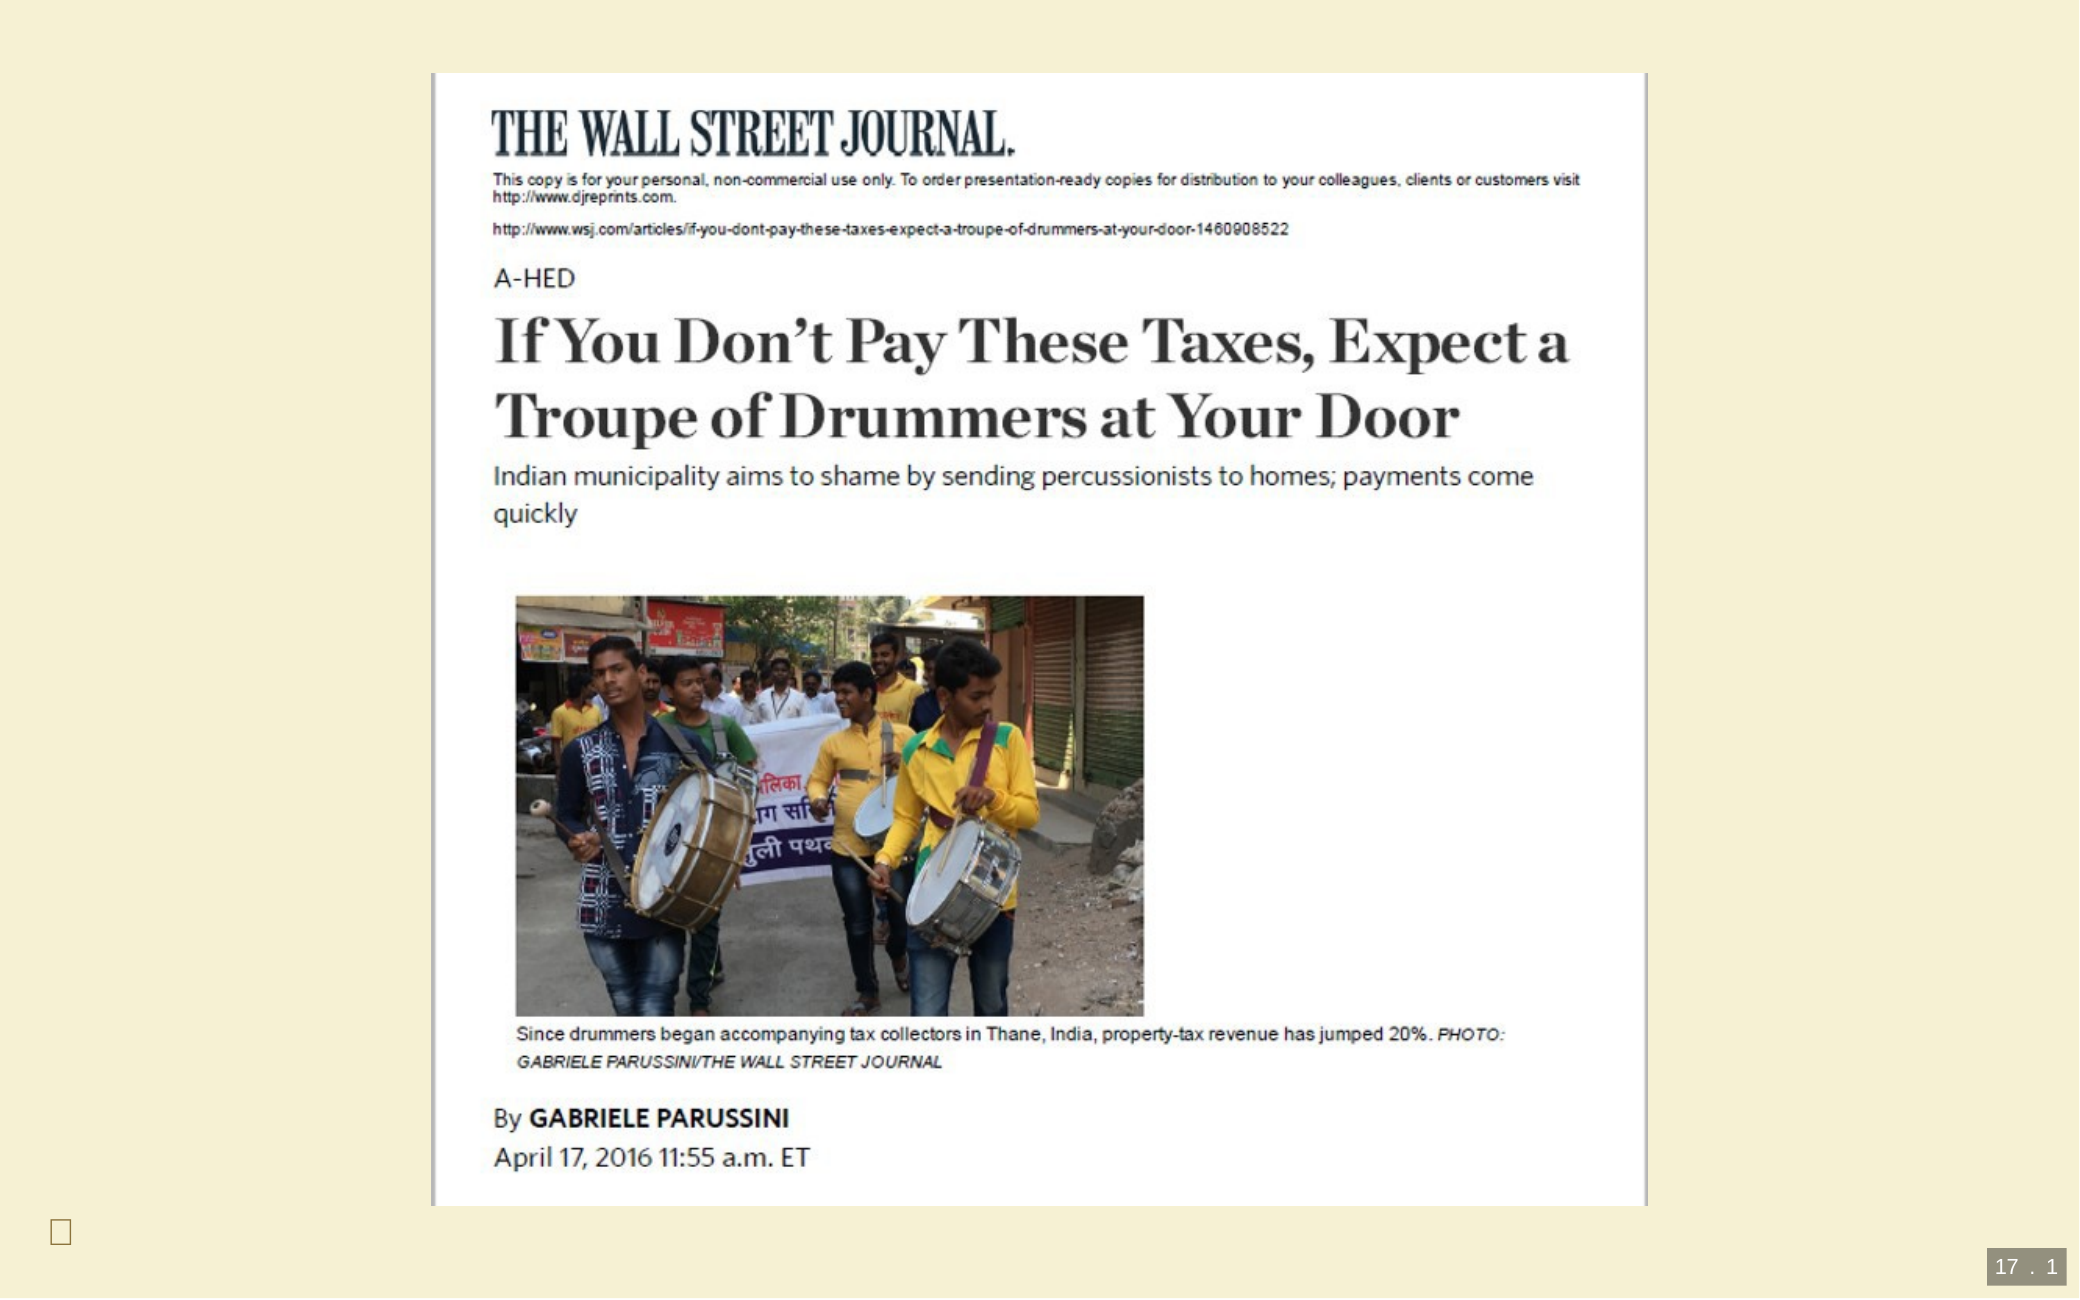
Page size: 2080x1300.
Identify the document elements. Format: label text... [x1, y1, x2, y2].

text_box  [44, 1211, 82, 1254]
slide_number 17 . 1 [1988, 1252, 2068, 1300]
picture [430, 73, 1649, 1207]
text_box [1987, 1248, 2067, 1286]
